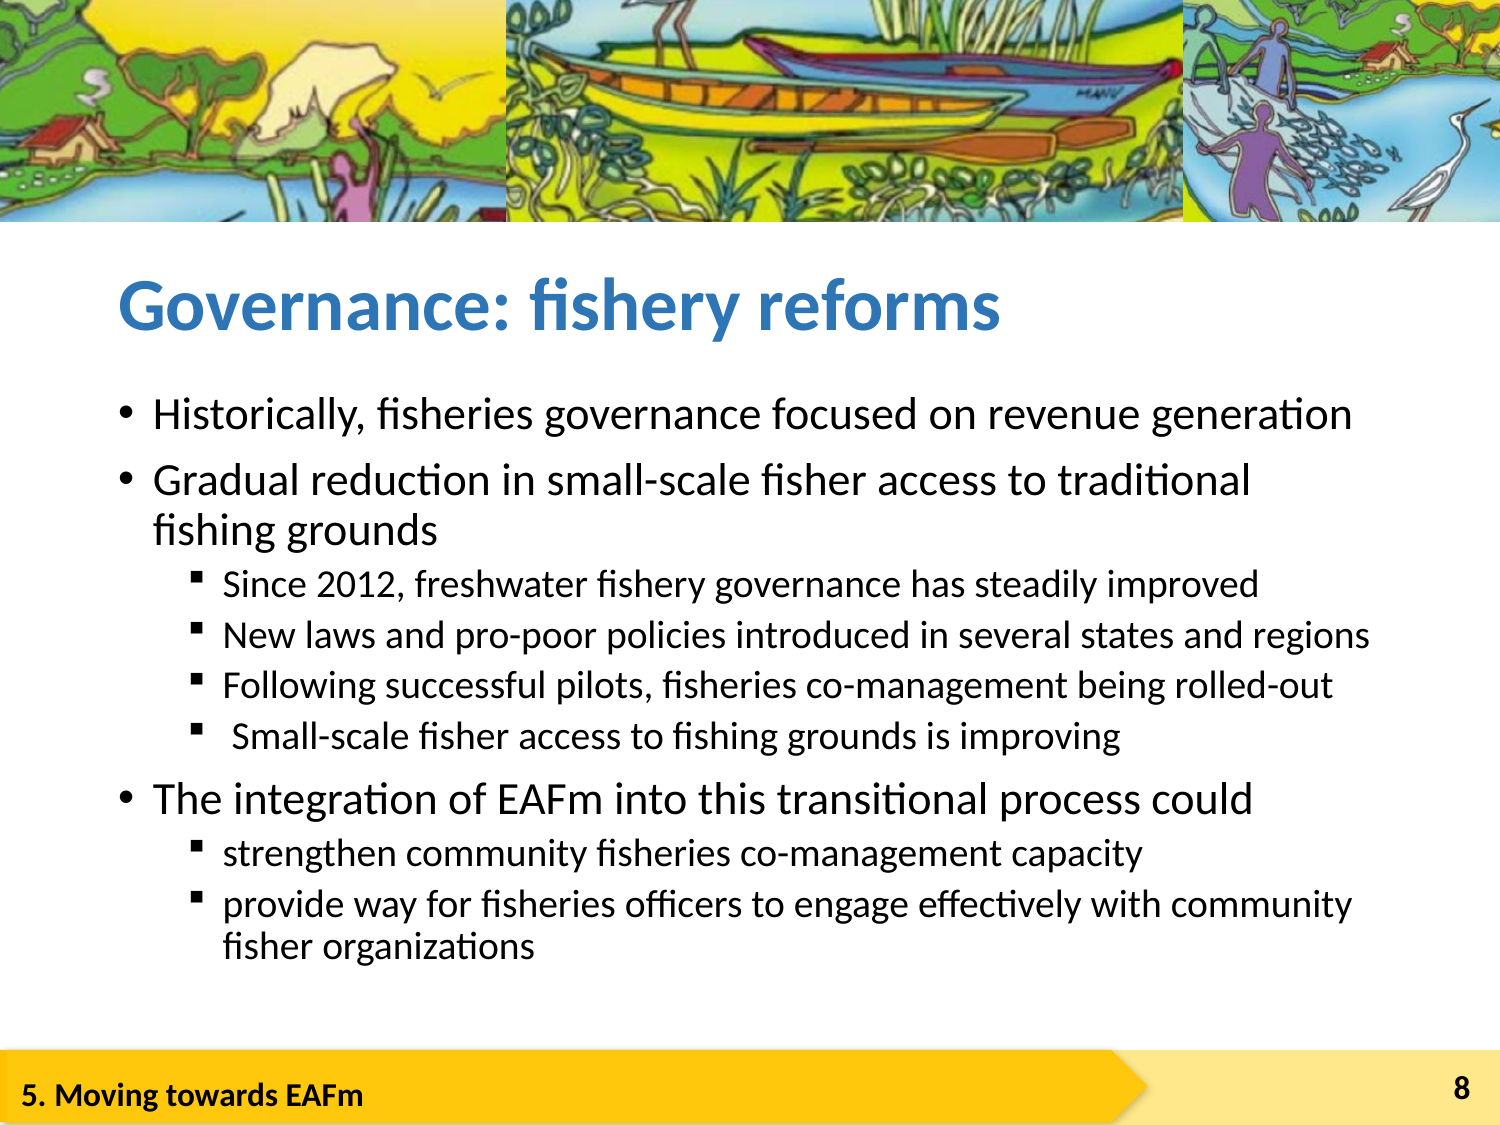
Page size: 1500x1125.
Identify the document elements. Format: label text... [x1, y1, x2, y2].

picture [0, 0, 1500, 222]
list Historically, fisheries governance focused on revenue generation Gradual reduction in small-scale fisher access to traditional fishing grounds Since 2012, freshwater fishery governance has steadily improved New laws and pro-poor policies introduced in several states and regions Following successful pilots, fisheries co-management being rolled-out Small-scale fisher access to fishing grounds is improving The integration of EAFm into this transitional process could strengthen community fisheries co-management capacity provide way for fisheries officers to engage effectively with community fisher organizations [103, 382, 1397, 1056]
title Governance: fishery reforms [103, 244, 1397, 368]
slide_number 8 [1375, 1055, 1486, 1116]
